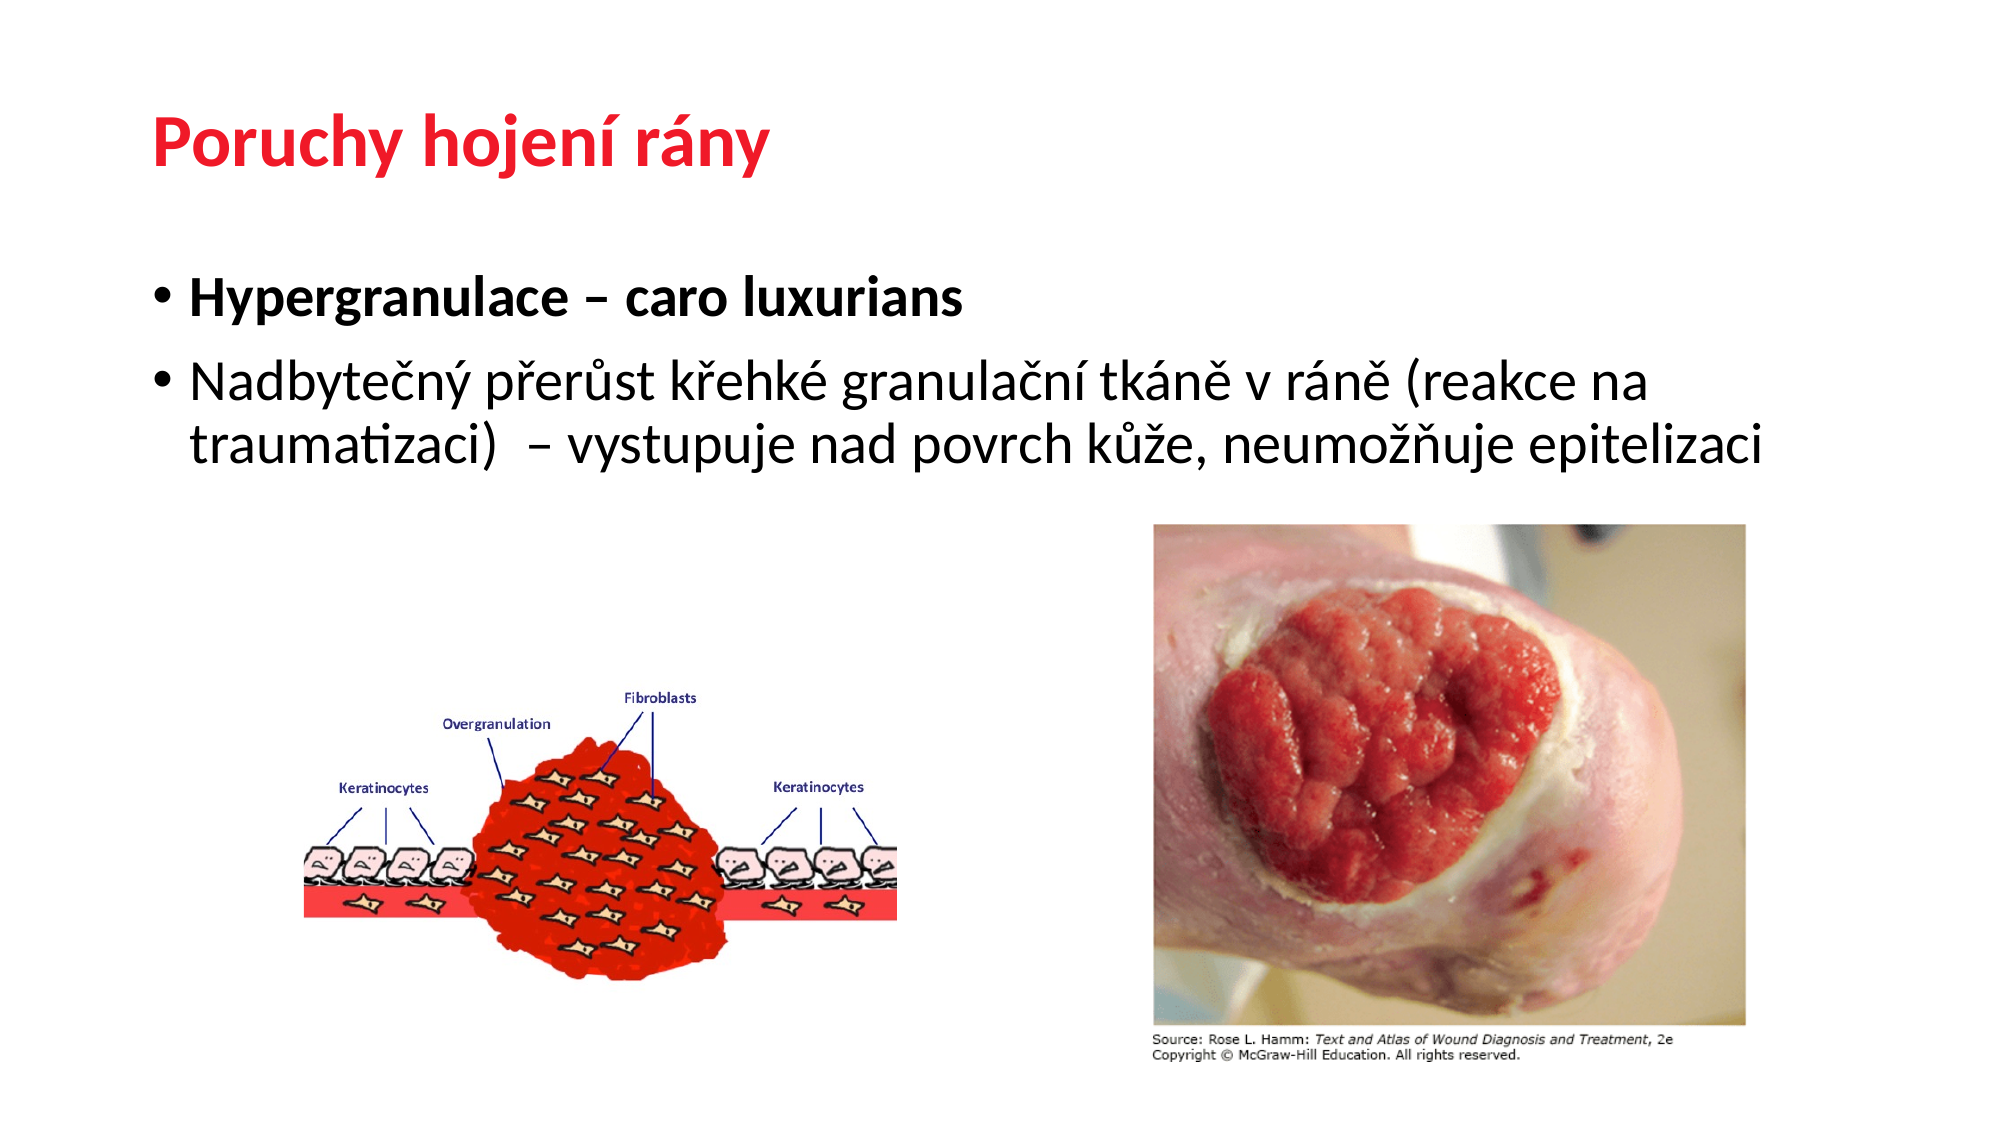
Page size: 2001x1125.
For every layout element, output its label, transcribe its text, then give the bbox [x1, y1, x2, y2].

list Hypergranulace – caro luxurians Nadbytečný přerůst křehké granulační tkáně v ráně (reakce na traumatizaci) – vystupuje nad povrch kůže, neumožňuje epitelizaci [137, 258, 1863, 1014]
picture [303, 656, 897, 1036]
title Poruchy hojení rány [137, 59, 1863, 225]
picture [1152, 524, 1747, 1062]
